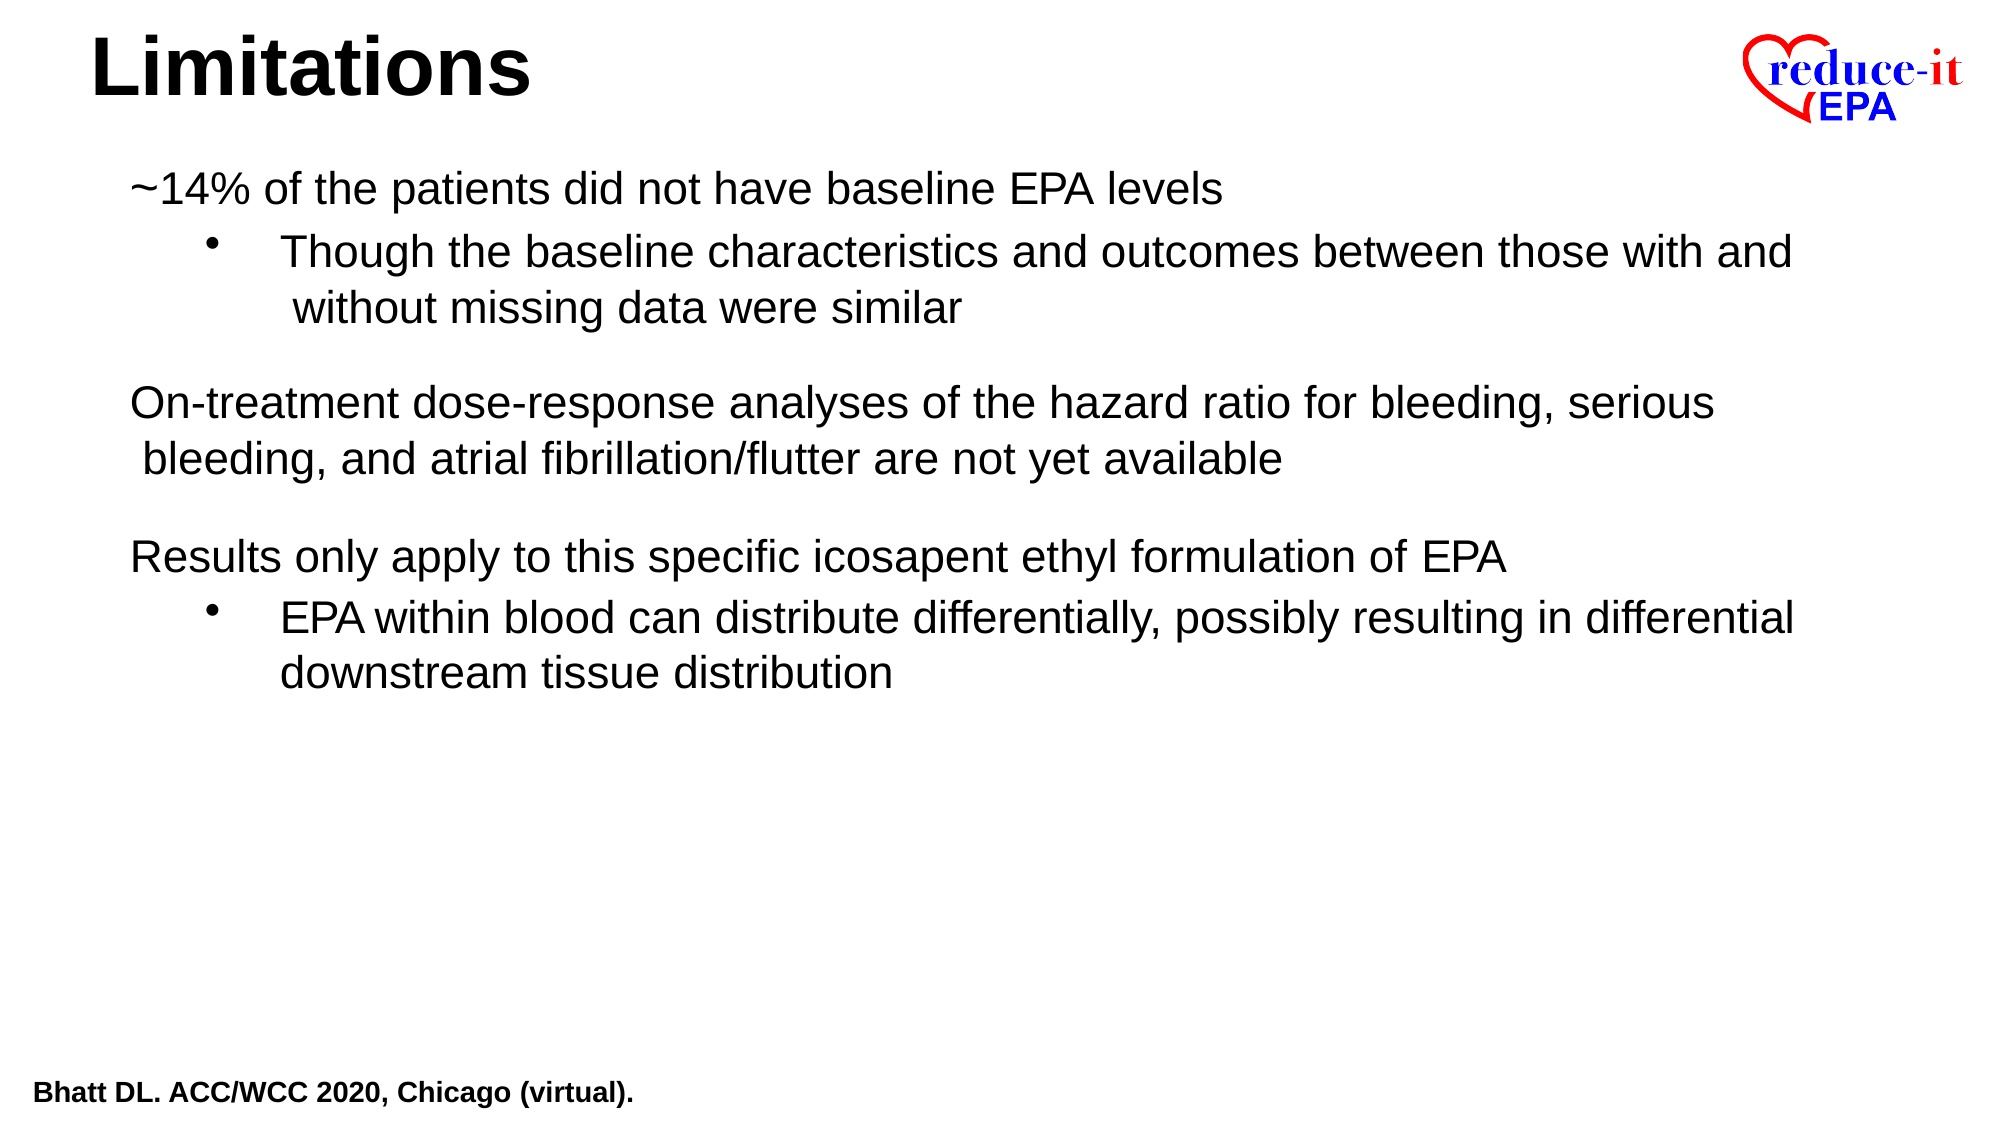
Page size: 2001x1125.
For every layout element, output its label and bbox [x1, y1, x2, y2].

picture [1742, 34, 1963, 124]
text_box [128, 145, 1812, 698]
title [87, 9, 537, 200]
text_box [30, 1074, 639, 1109]
